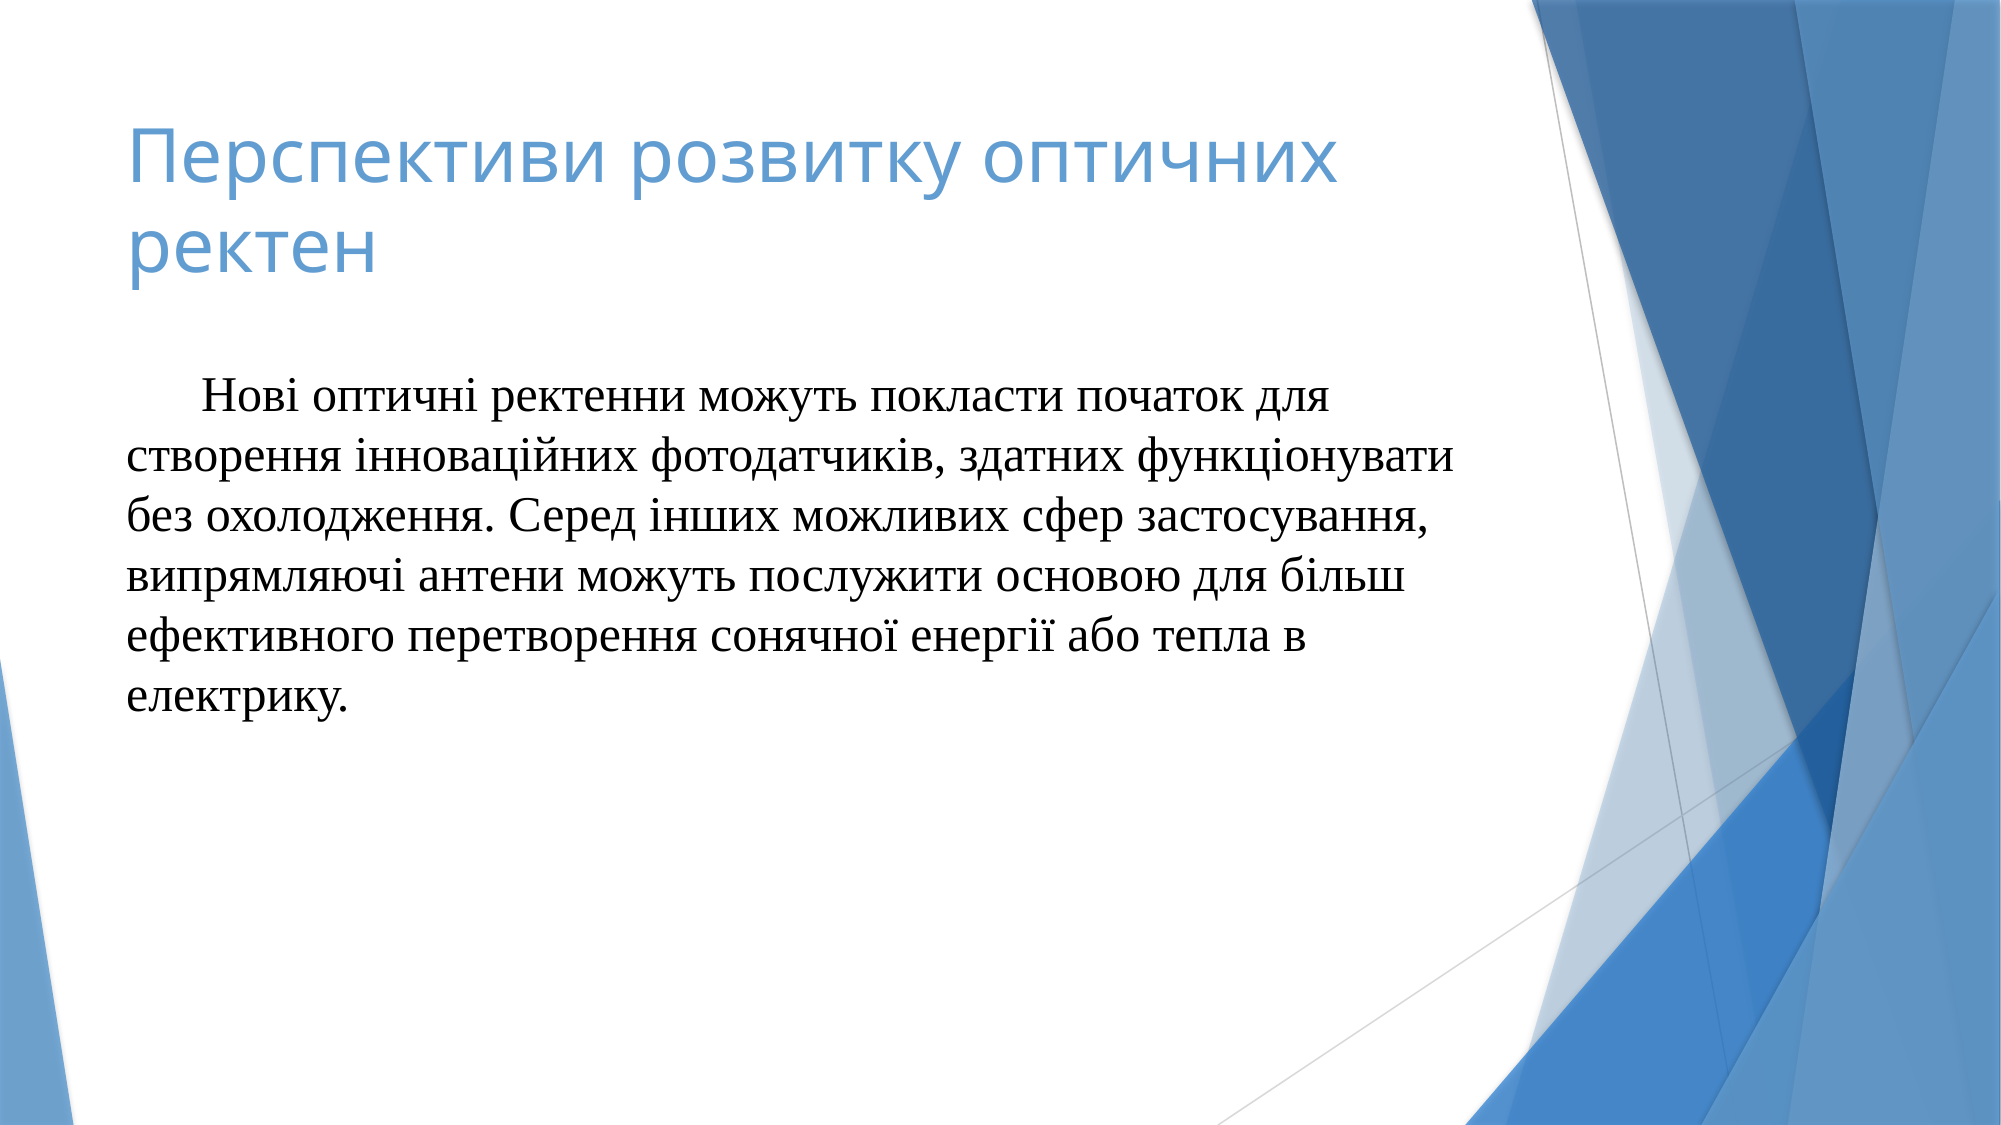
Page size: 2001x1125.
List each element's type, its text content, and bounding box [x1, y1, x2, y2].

title Перспективи розвитку оптичних ректен [111, 99, 1522, 317]
list Нові оптичні ректенни можуть покласти початок для створення інноваційних фотодатчиків, здатних функціонувати без охолодження. Серед інших можливих сфер застосування, випрямляючі антени можуть послужити основою для більш ефективного перетворення сонячної енергії або тепла в електрику. [111, 354, 1522, 992]
